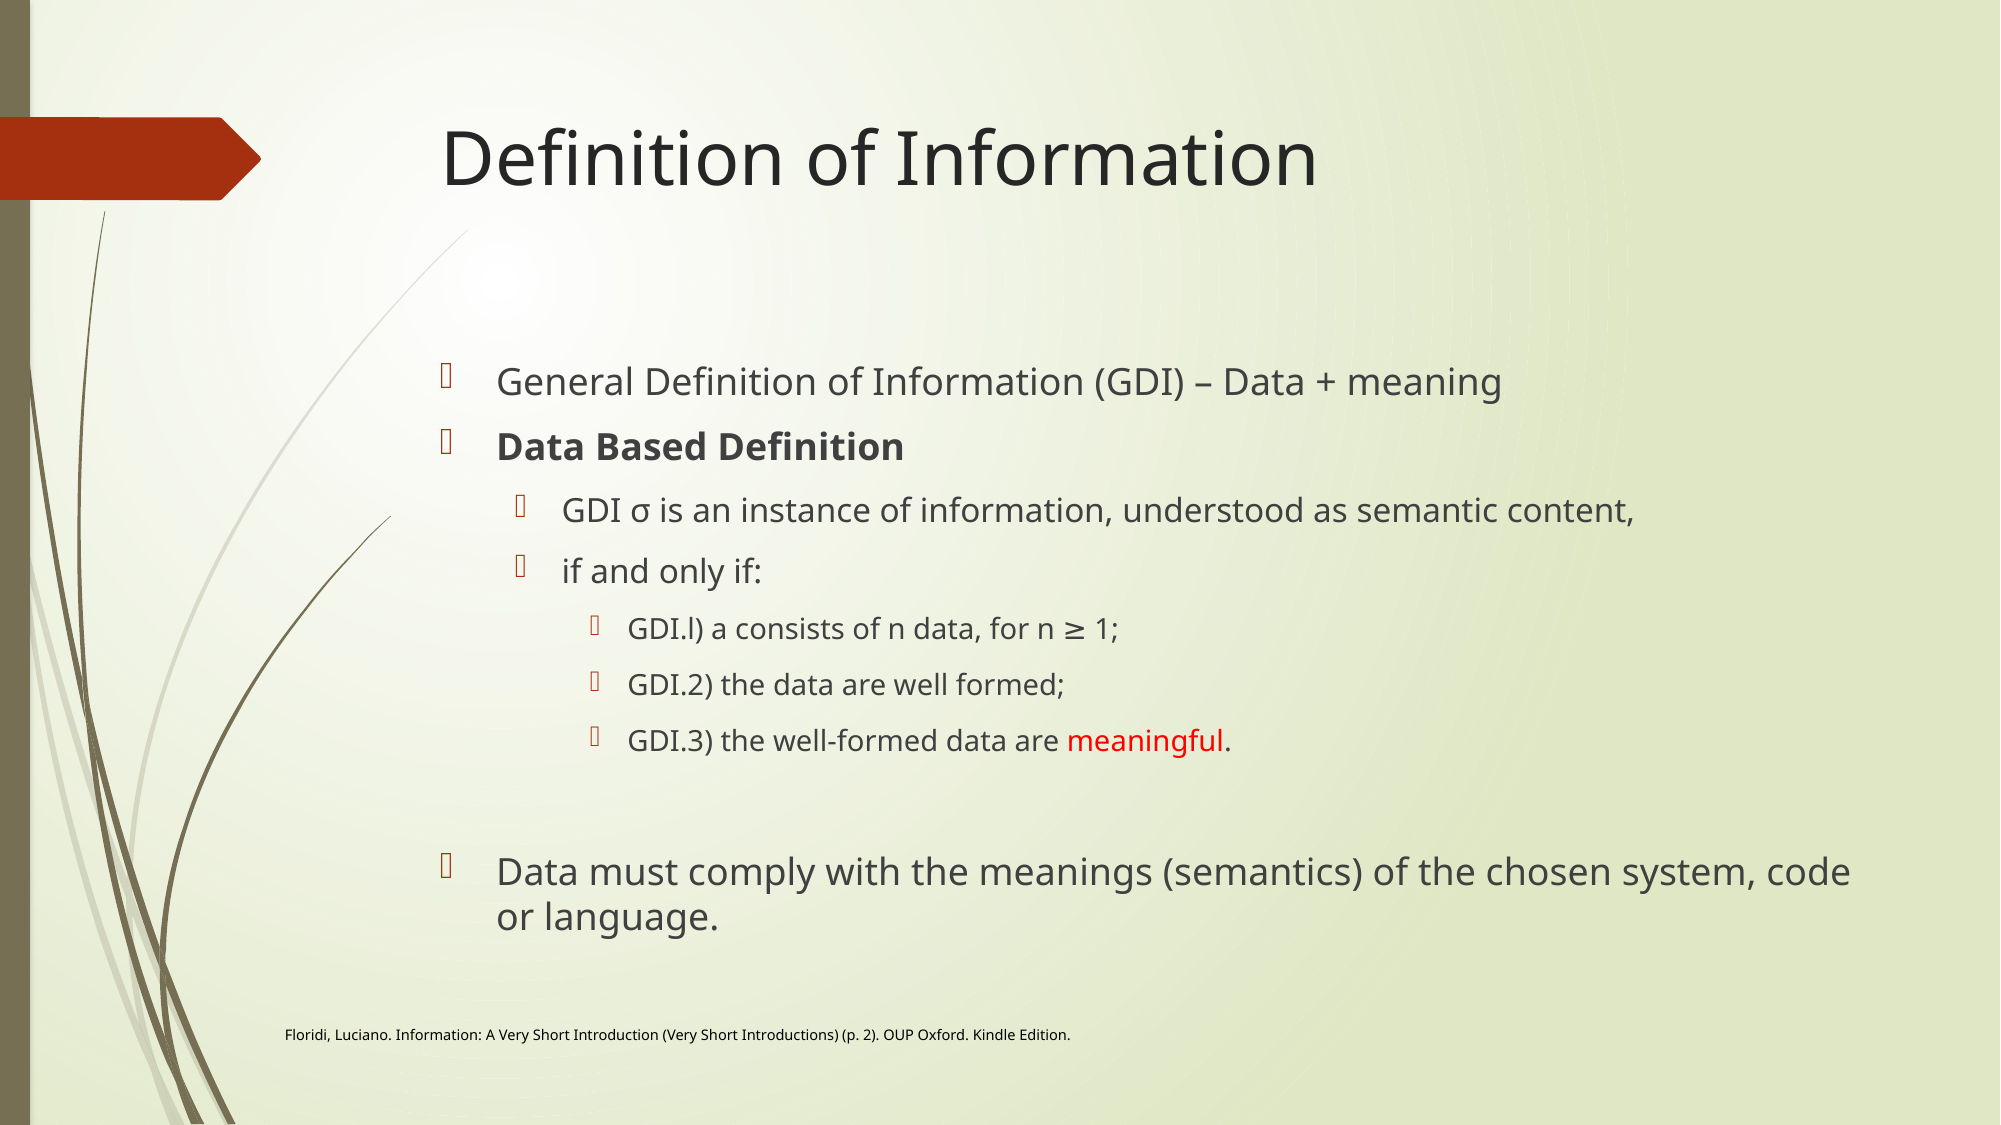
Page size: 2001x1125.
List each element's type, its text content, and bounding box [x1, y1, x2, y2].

title Definition of Information [425, 102, 1888, 313]
text_box Floridi, Luciano. Information: A Very Short Introduction (Very Short Introductions) (p. 2). OUP Oxford. Kindle Edition. [269, 1017, 1090, 1068]
list General Definition of Information (GDI) – Data + meaning Data Based Definition GDI σ is an instance of information, understood as semantic content, if and only if: GDI.l) a consists of n data, for n ≥ 1; GDI.2) the data are well formed; GDI.3) the well-formed data are meaningful. Data must comply with the meanings (semantics) of the chosen system, code or language. [424, 350, 1888, 970]
